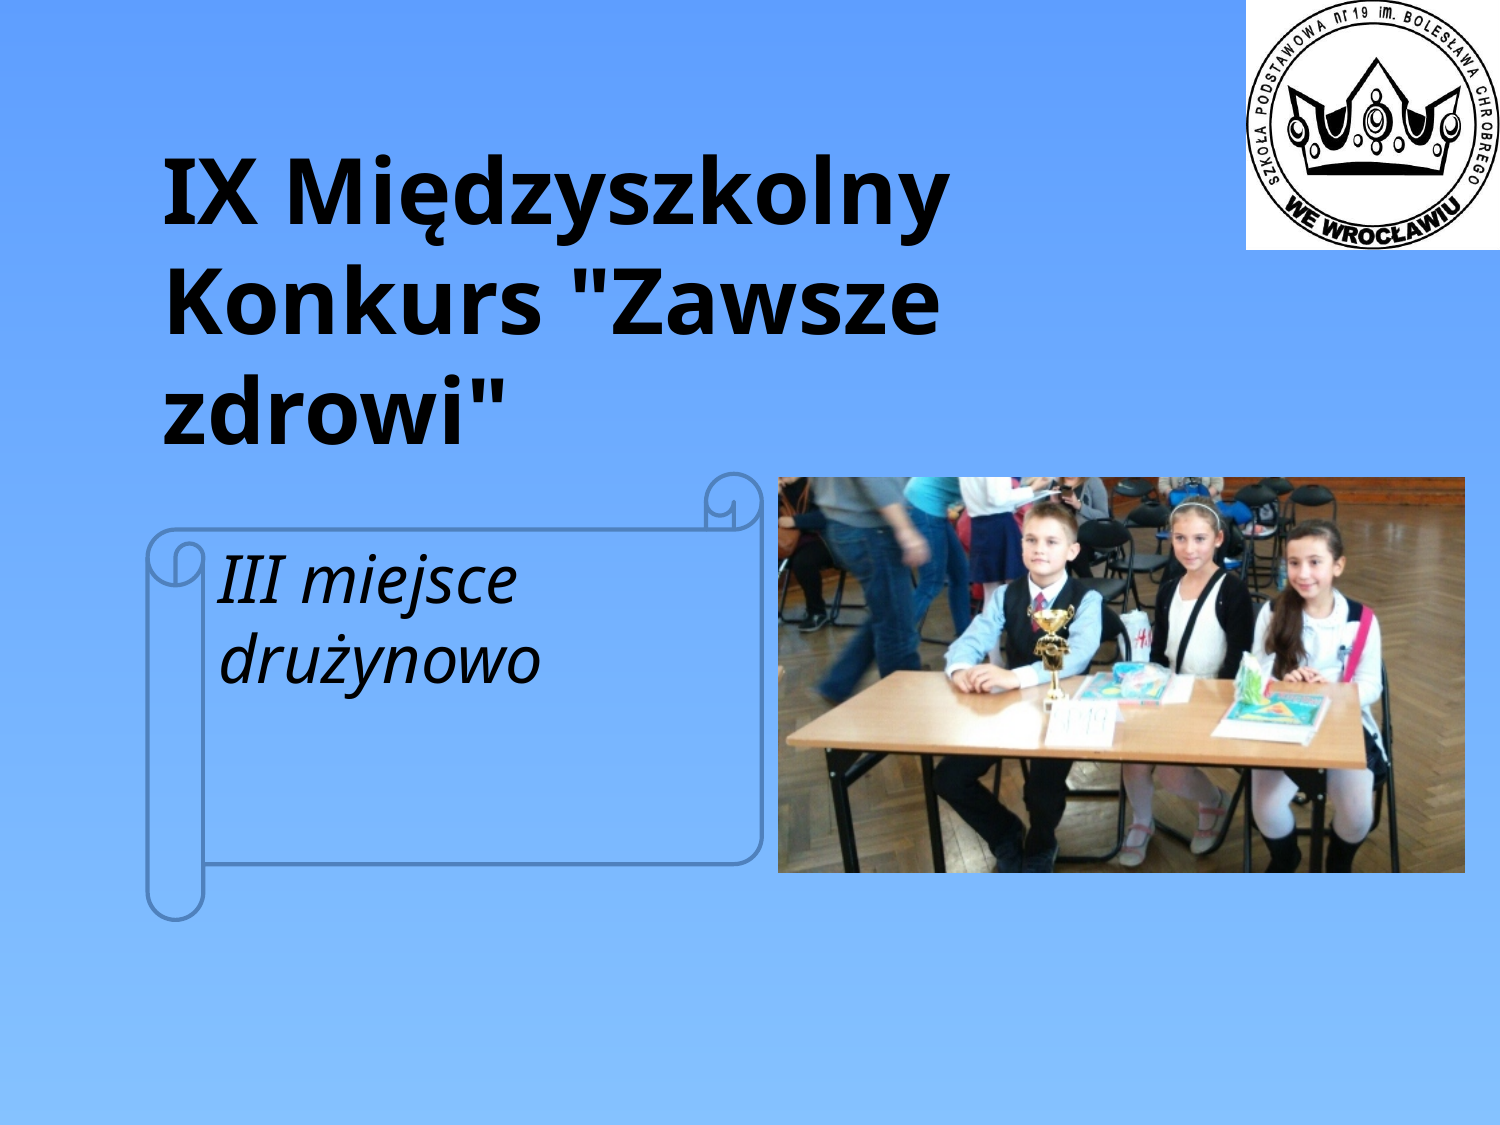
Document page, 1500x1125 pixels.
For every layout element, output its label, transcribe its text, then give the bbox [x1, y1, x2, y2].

text_box III miejsce drużynowo [145, 471, 764, 922]
text_box IX Międzyszkolny Konkurs "Zawsze zdrowi" [147, 125, 1235, 470]
picture [1245, 0, 1500, 250]
picture [777, 477, 1465, 874]
